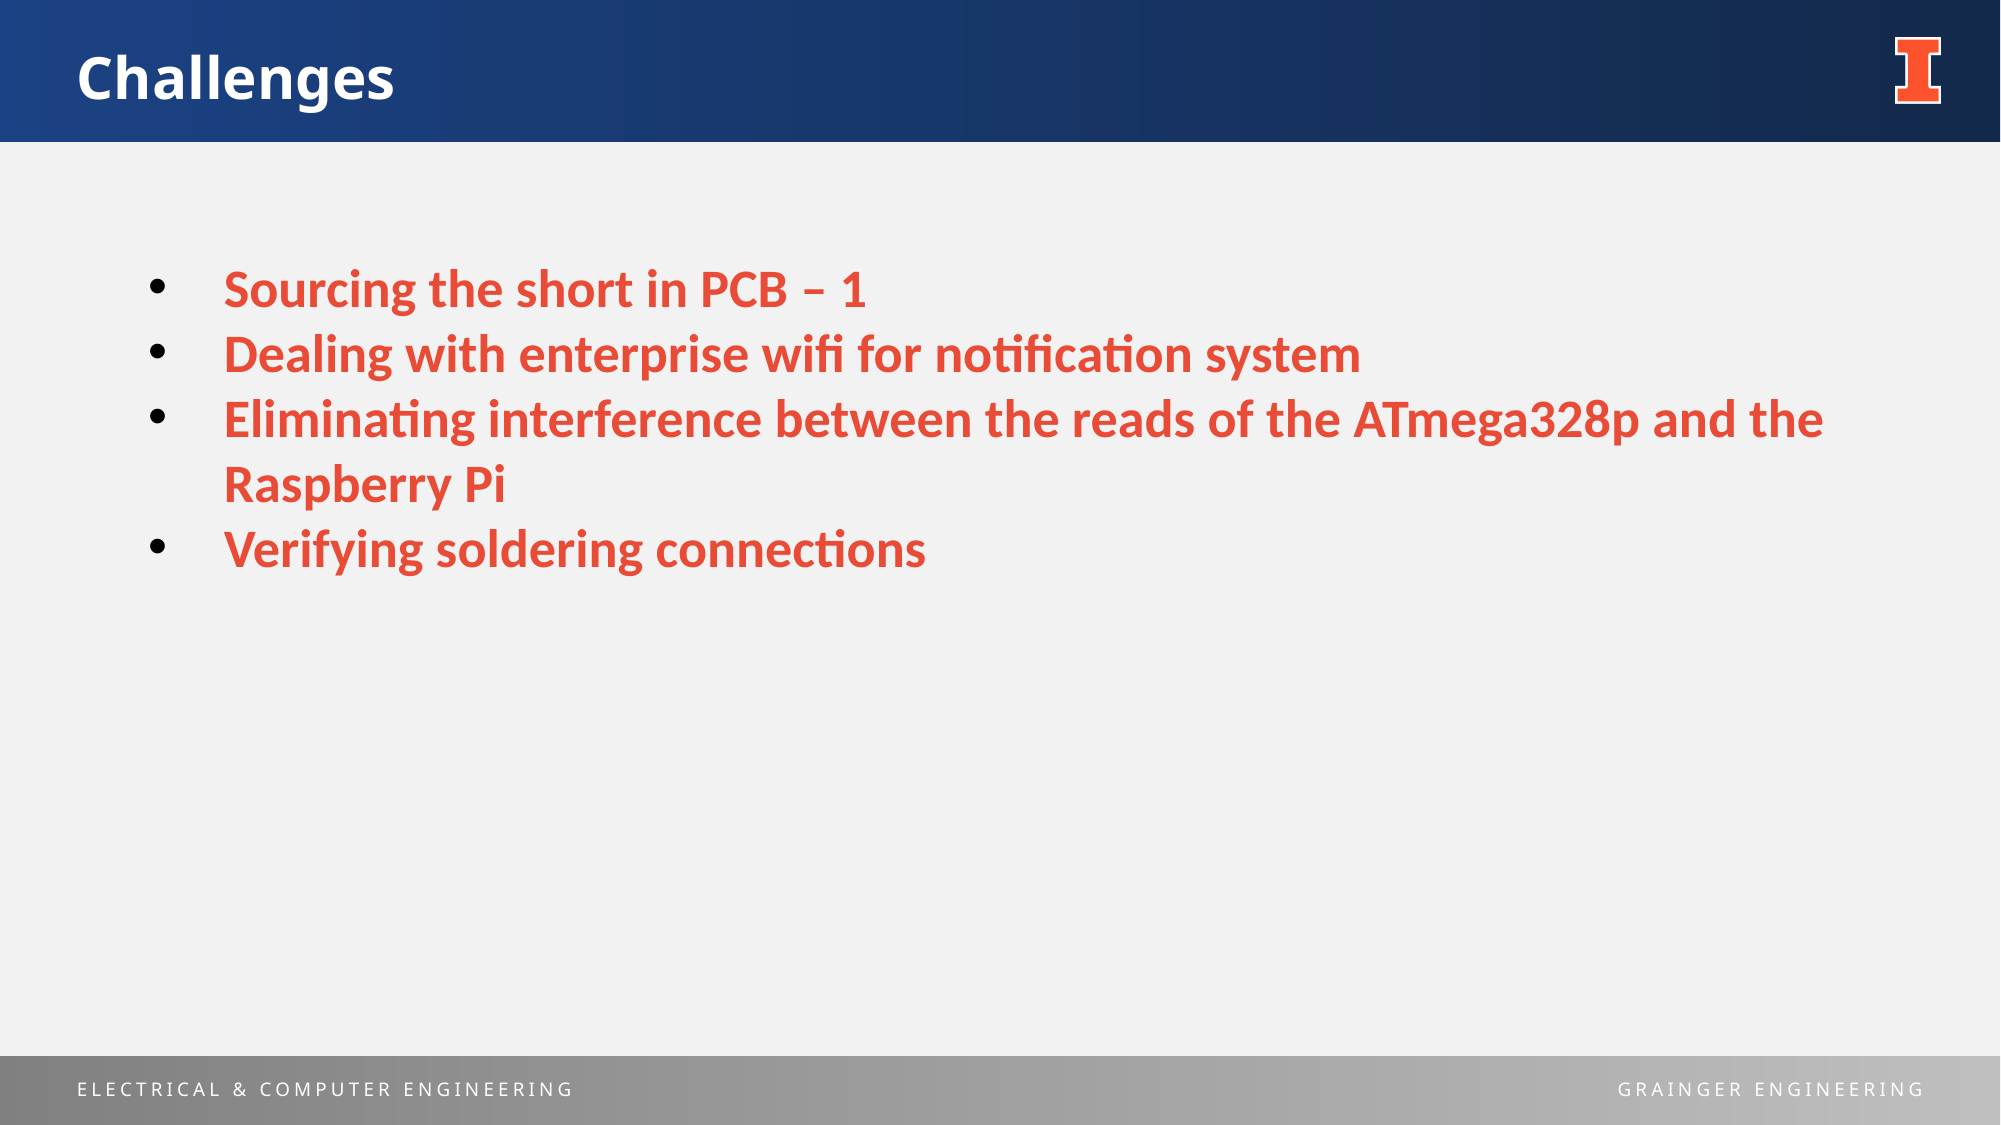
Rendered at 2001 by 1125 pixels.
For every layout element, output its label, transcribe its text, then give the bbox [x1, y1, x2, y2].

text_box ELECTRICAL & COMPUTER ENGINEERING [61, 1070, 1373, 1108]
text_box GRAINGER ENGINEERING [1531, 1070, 1938, 1108]
picture [1895, 37, 1941, 104]
text_box [0, 0, 2000, 142]
text_box Sourcing the short in PCB – 1 Dealing with enterprise wifi for notification system Eliminating interference between the reads of the ATmega328p and the Raspberry Pi Verifying soldering connections [133, 245, 1959, 596]
text_box [0, 1056, 2000, 1125]
text_box Challenges [61, 33, 1852, 119]
